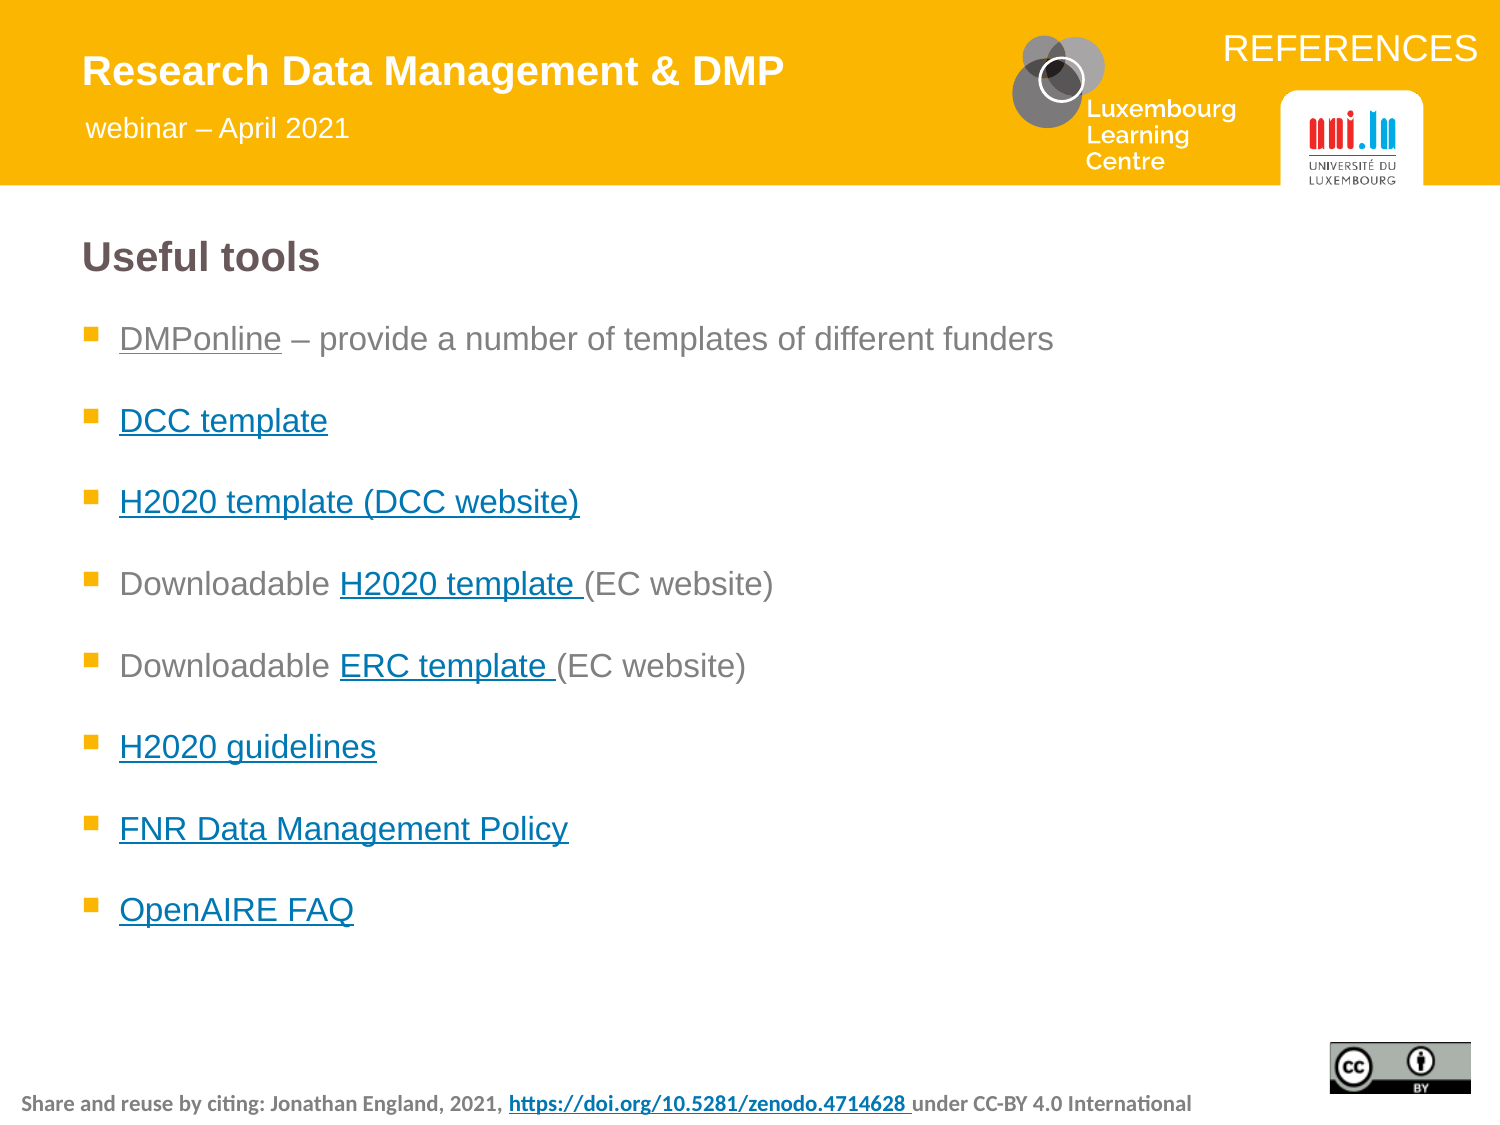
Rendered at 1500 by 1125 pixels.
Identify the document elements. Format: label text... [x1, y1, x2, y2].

title Research Data Management & DMP [81, 43, 1211, 108]
list Useful tools [81, 229, 900, 298]
text_box webinar – April 2021 [70, 102, 374, 153]
list DMPonline – provide a number of templates of different funders DCC template H2020 template (DCC website) Downloadable H2020 template (EC website) Downloadable ERC template (EC website) H2020 guidelines FNR Data Management Policy OpenAIRE FAQ [81, 317, 1407, 998]
text_box Share and reuse by citing: Jonathan England, 2021, https://doi.org/10.5281/zenodo.4714628 under CC-BY 4.0 International [6, 1080, 1208, 1123]
picture [1329, 1042, 1472, 1094]
